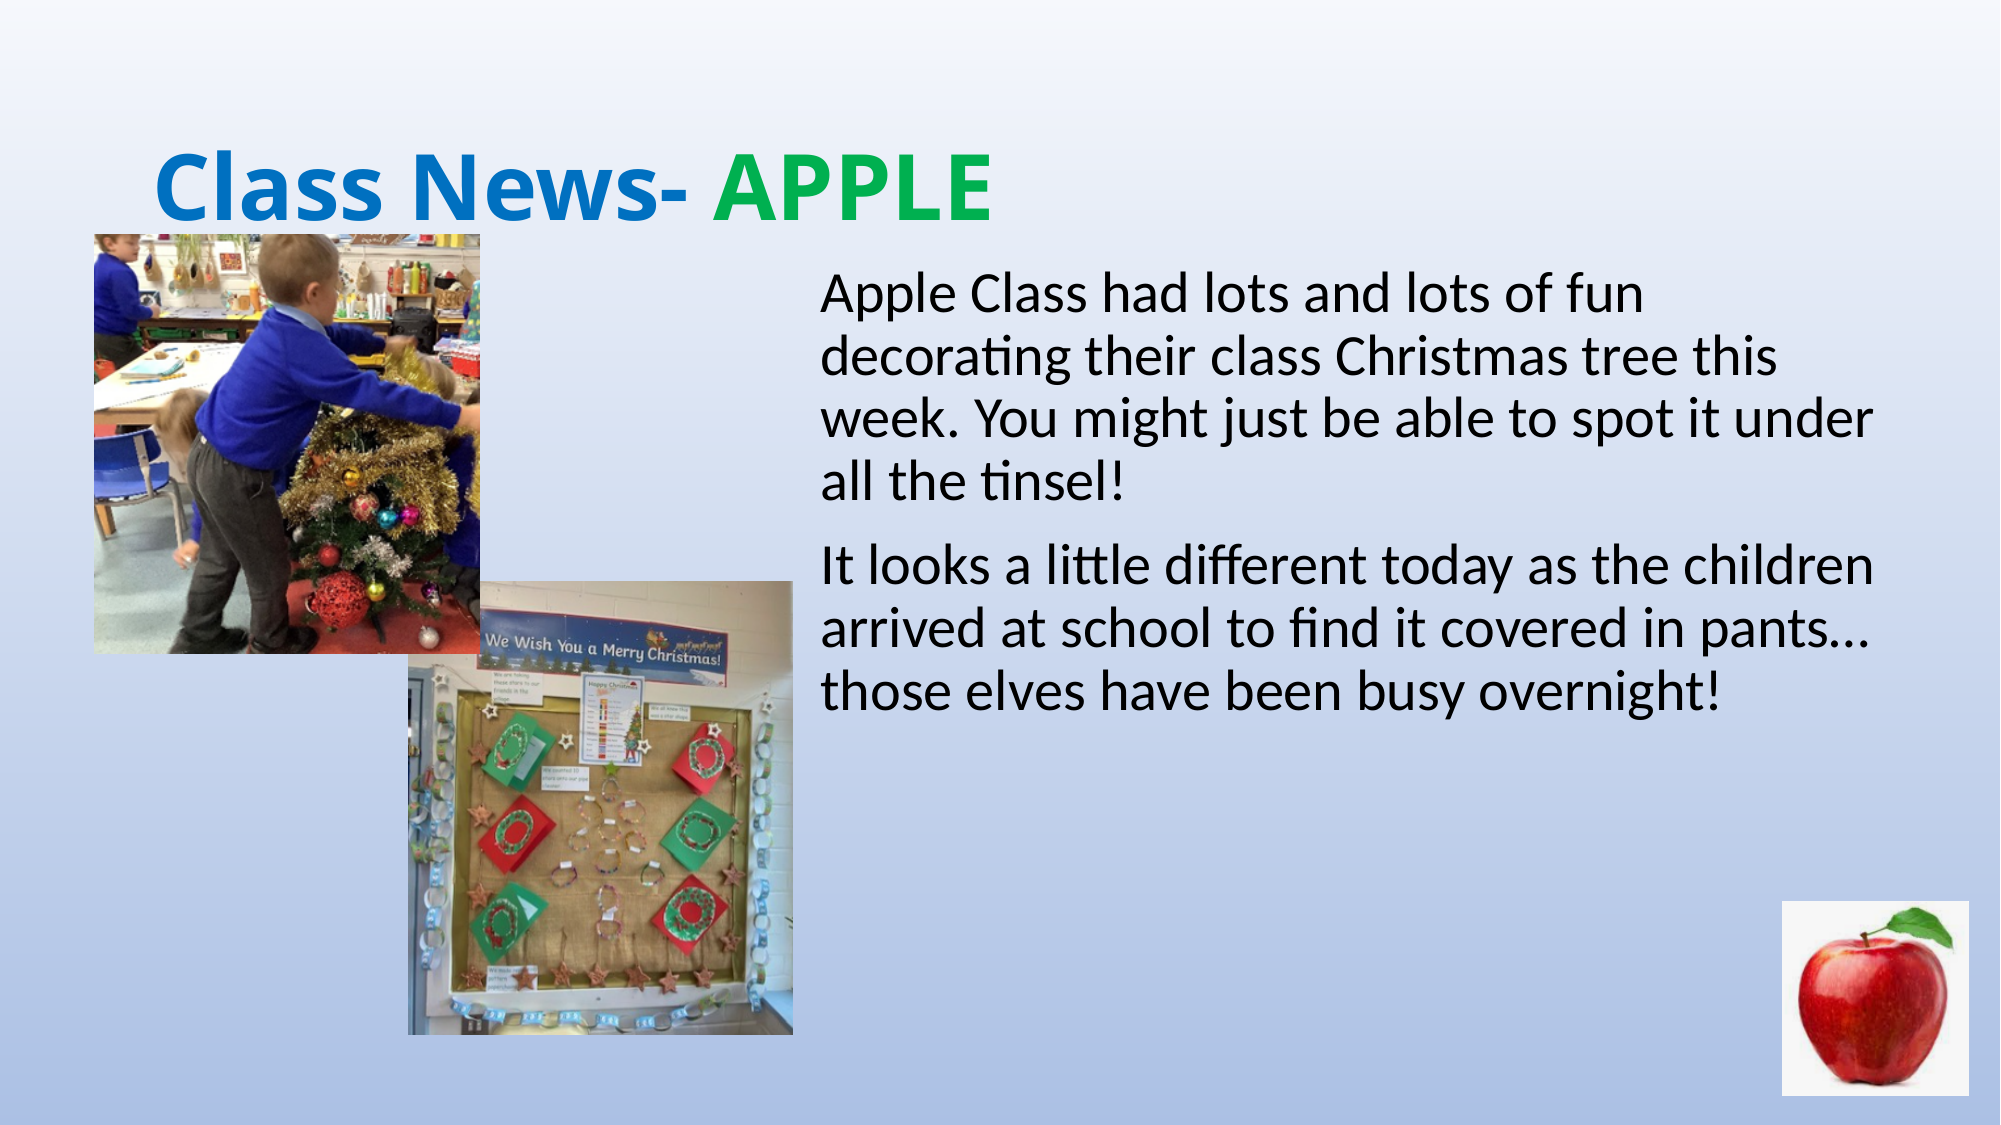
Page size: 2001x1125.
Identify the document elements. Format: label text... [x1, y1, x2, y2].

picture [1782, 901, 1969, 1096]
list Apple Class had lots and lots of fun decorating their class Christmas tree this week. You might just be able to spot it under all the tinsel! It looks a little different today as the children arrived at school to find it covered in pants… those elves have been busy overnight! [805, 254, 1904, 969]
text_box Class News- APPLE [137, 81, 1863, 300]
picture [94, 234, 794, 1035]
